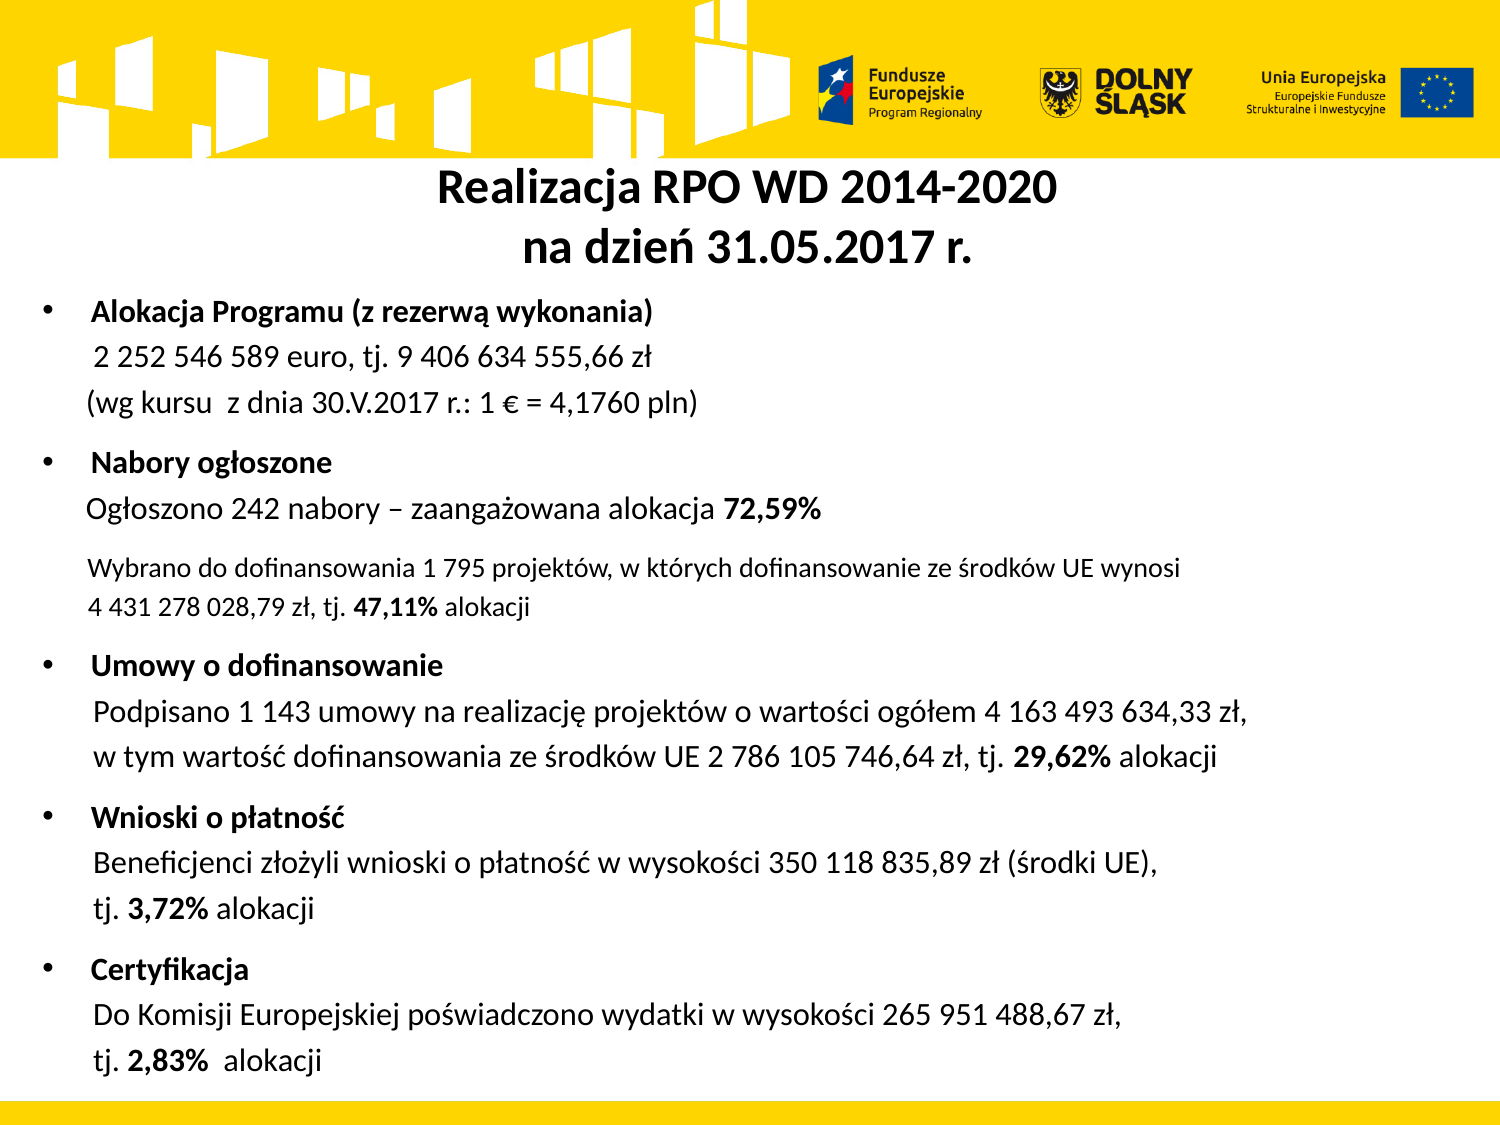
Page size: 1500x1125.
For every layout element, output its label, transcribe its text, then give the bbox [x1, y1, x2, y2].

picture [0, 0, 1500, 1125]
list Alokacja Programu (z rezerwą wykonania) 2 252 546 589 euro, tj. 9 406 634 555,66 zł (wg kursu z dnia 30.V.2017 r.: 1 € = 4,1760 pln) Nabory ogłoszone Ogłoszono 242 nabory – zaangażowana alokacja 72,59% Wybrano do dofinansowania 1 795 projektów, w których dofinansowanie ze środków UE wynosi 4 431 278 028,79 zł, tj. 47,11% alokacji Umowy o dofinansowanie Podpisano 1 143 umowy na realizację projektów o wartości ogółem 4 163 493 634,33 zł, w tym wartość dofinansowania ze środków UE 2 786 105 746,64 zł, tj. 29,62% alokacji Wnioski o płatność Beneficjenci złożyli wnioski o płatność w wysokości 350 118 835,89 zł (środki UE), tj. 3,72% alokacji Certyfikacja Do Komisji Europejskiej poświadczono wydatki w wysokości 265 951 488,67 zł, tj. 2,83% alokacji [27, 231, 1483, 1097]
text_box Realizacja RPO WD 2014-2020 na dzień 31.05.2017 r. [151, 145, 1345, 281]
